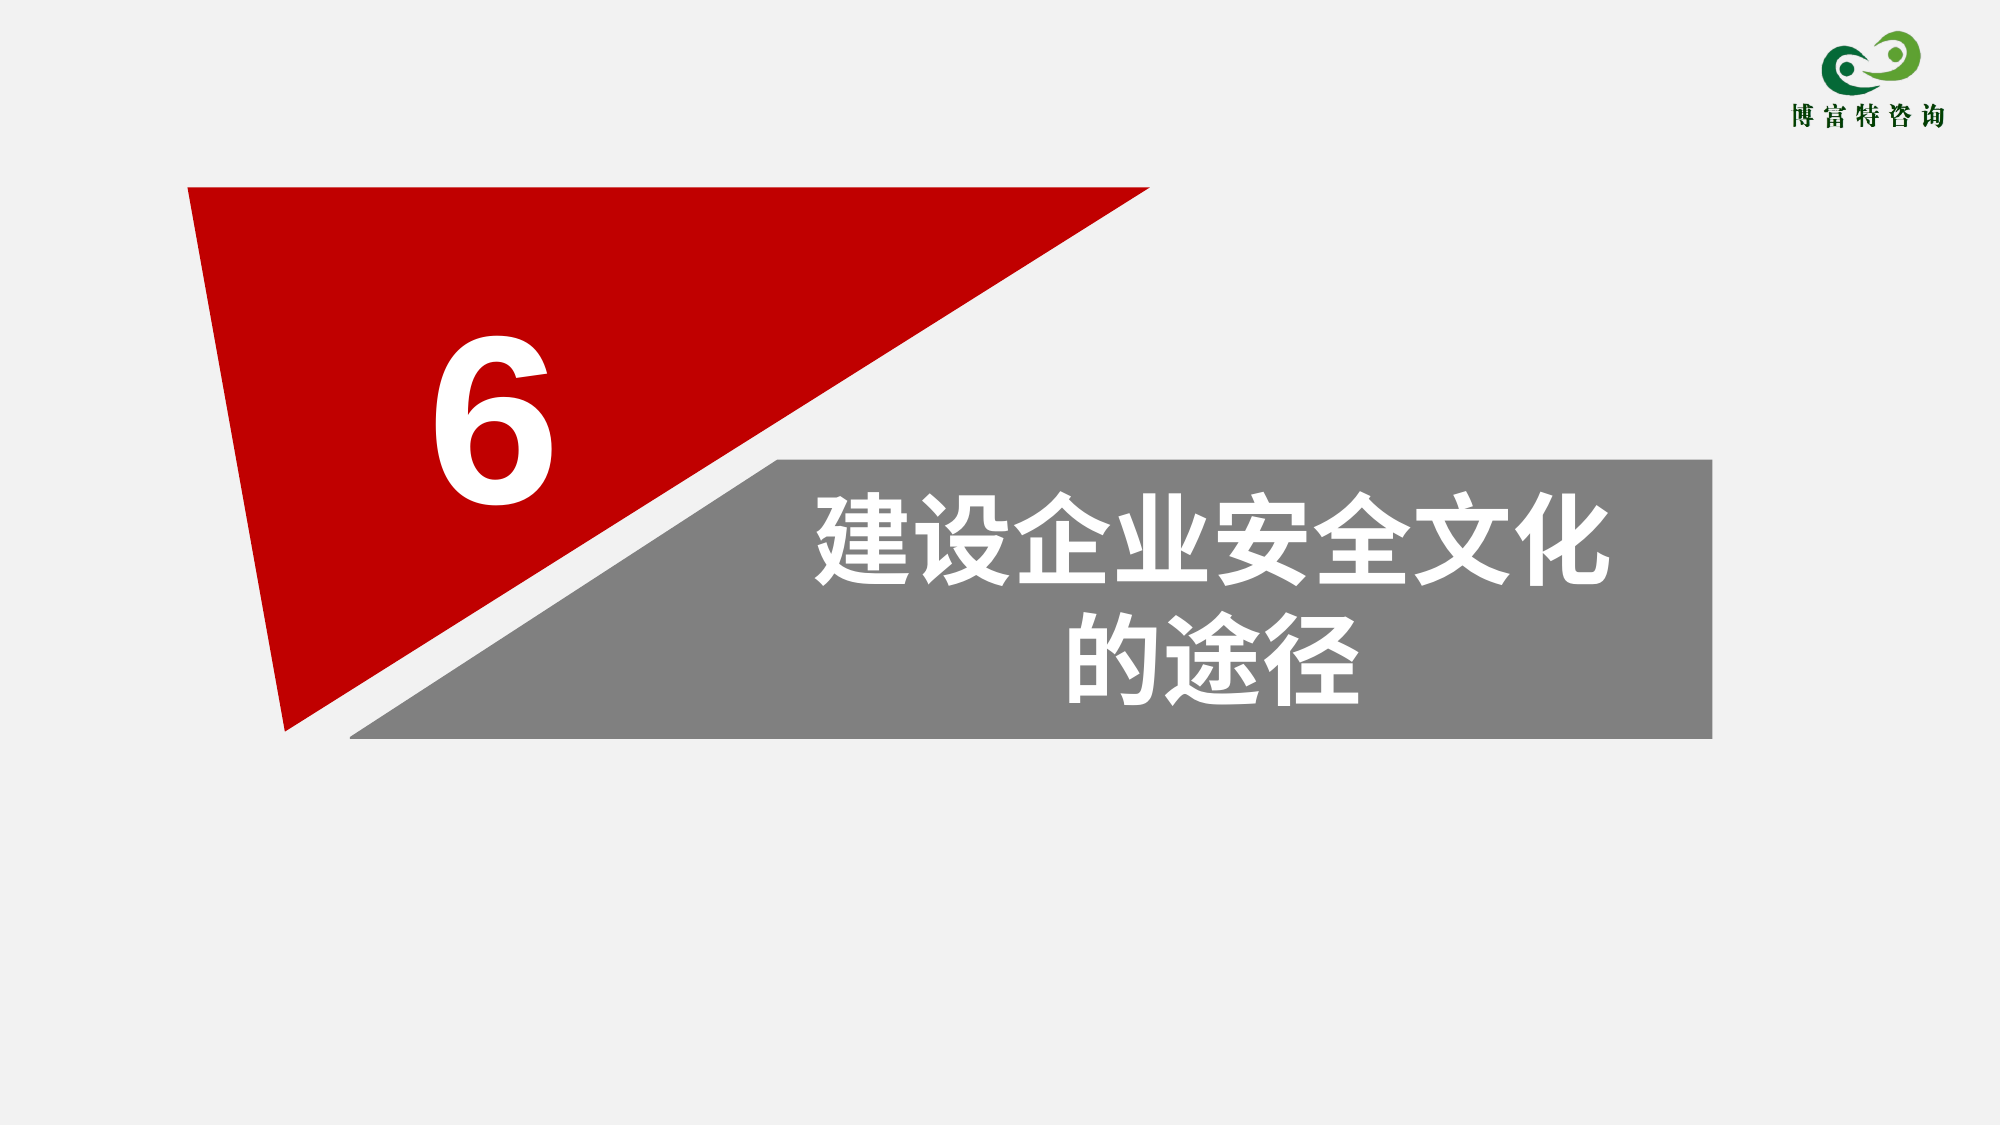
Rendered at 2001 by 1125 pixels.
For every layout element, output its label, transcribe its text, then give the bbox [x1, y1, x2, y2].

picture [1772, 30, 1969, 131]
text_box [186, 186, 1154, 734]
title 建设企业安全文化的途径 [781, 470, 1644, 726]
text_box [348, 458, 1714, 740]
text_box 6 [412, 256, 496, 560]
